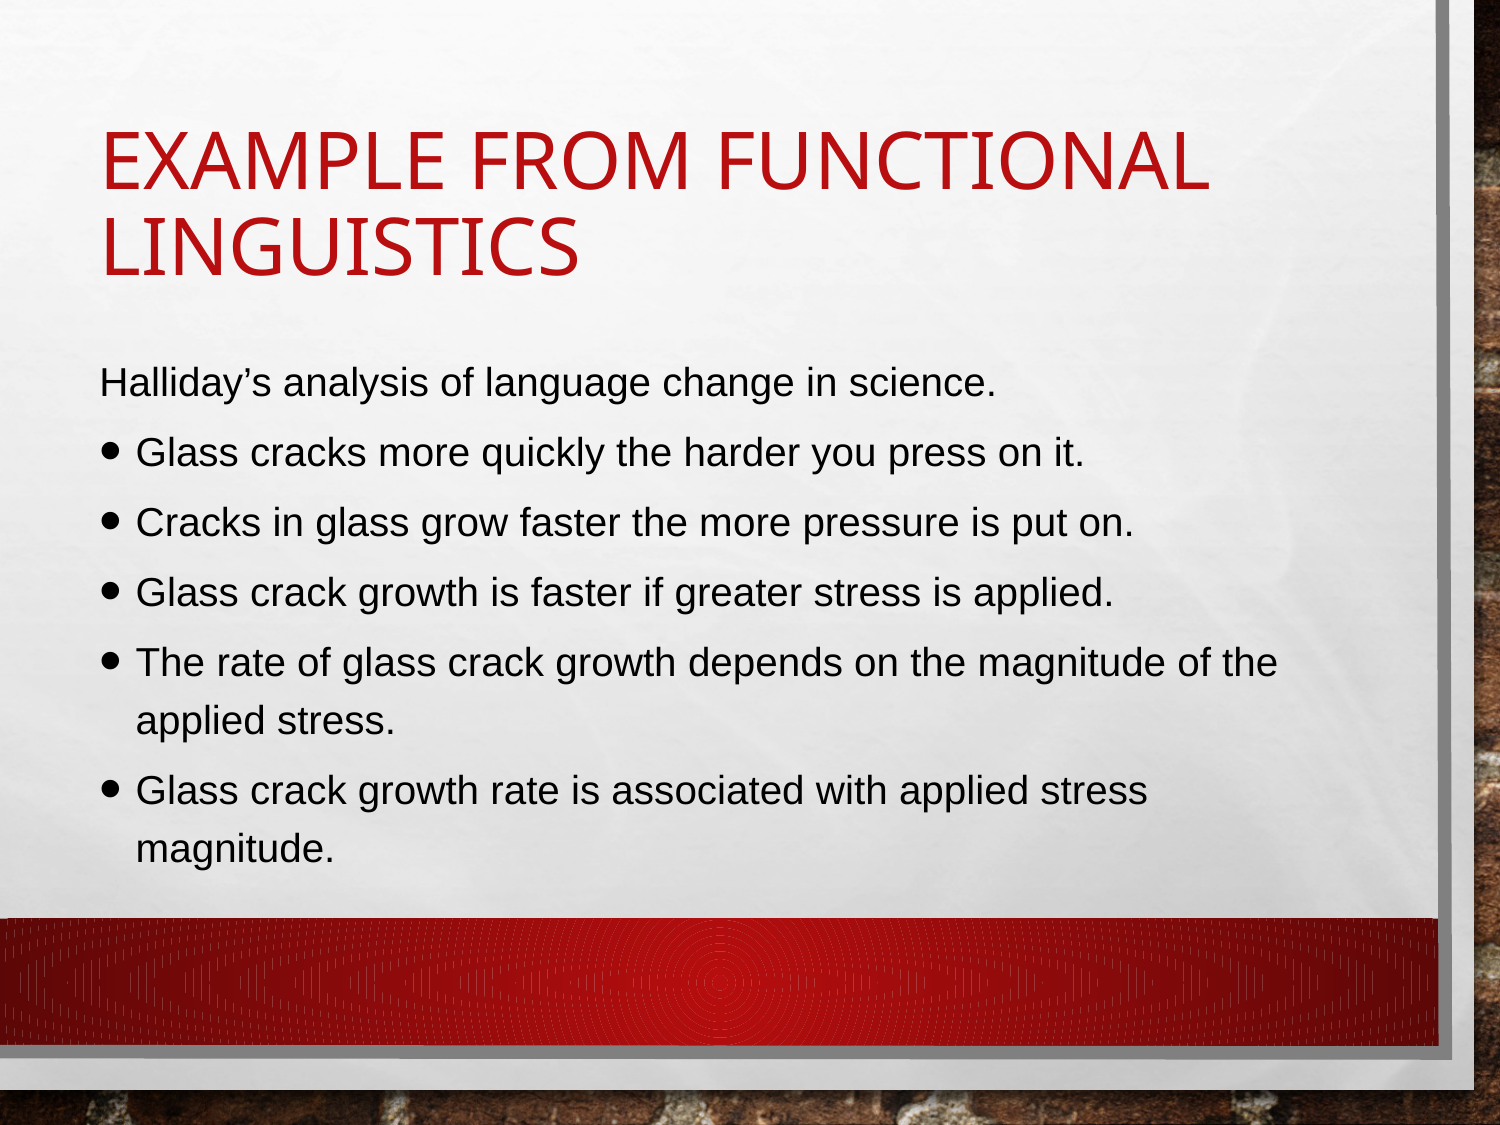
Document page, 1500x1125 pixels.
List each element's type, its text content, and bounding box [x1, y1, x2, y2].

list Halliday’s analysis of language change in science. Glass cracks more quickly the harder you press on it. Cracks in glass grow faster the more pressure is put on. Glass crack growth is faster if greater stress is applied. The rate of glass crack growth depends on the magnitude of the applied stress. Glass crack growth rate is associated with applied stress magnitude. [84, 338, 1364, 882]
title Example from functional linguistics [84, 112, 1364, 302]
picture [0, 0, 1500, 1125]
